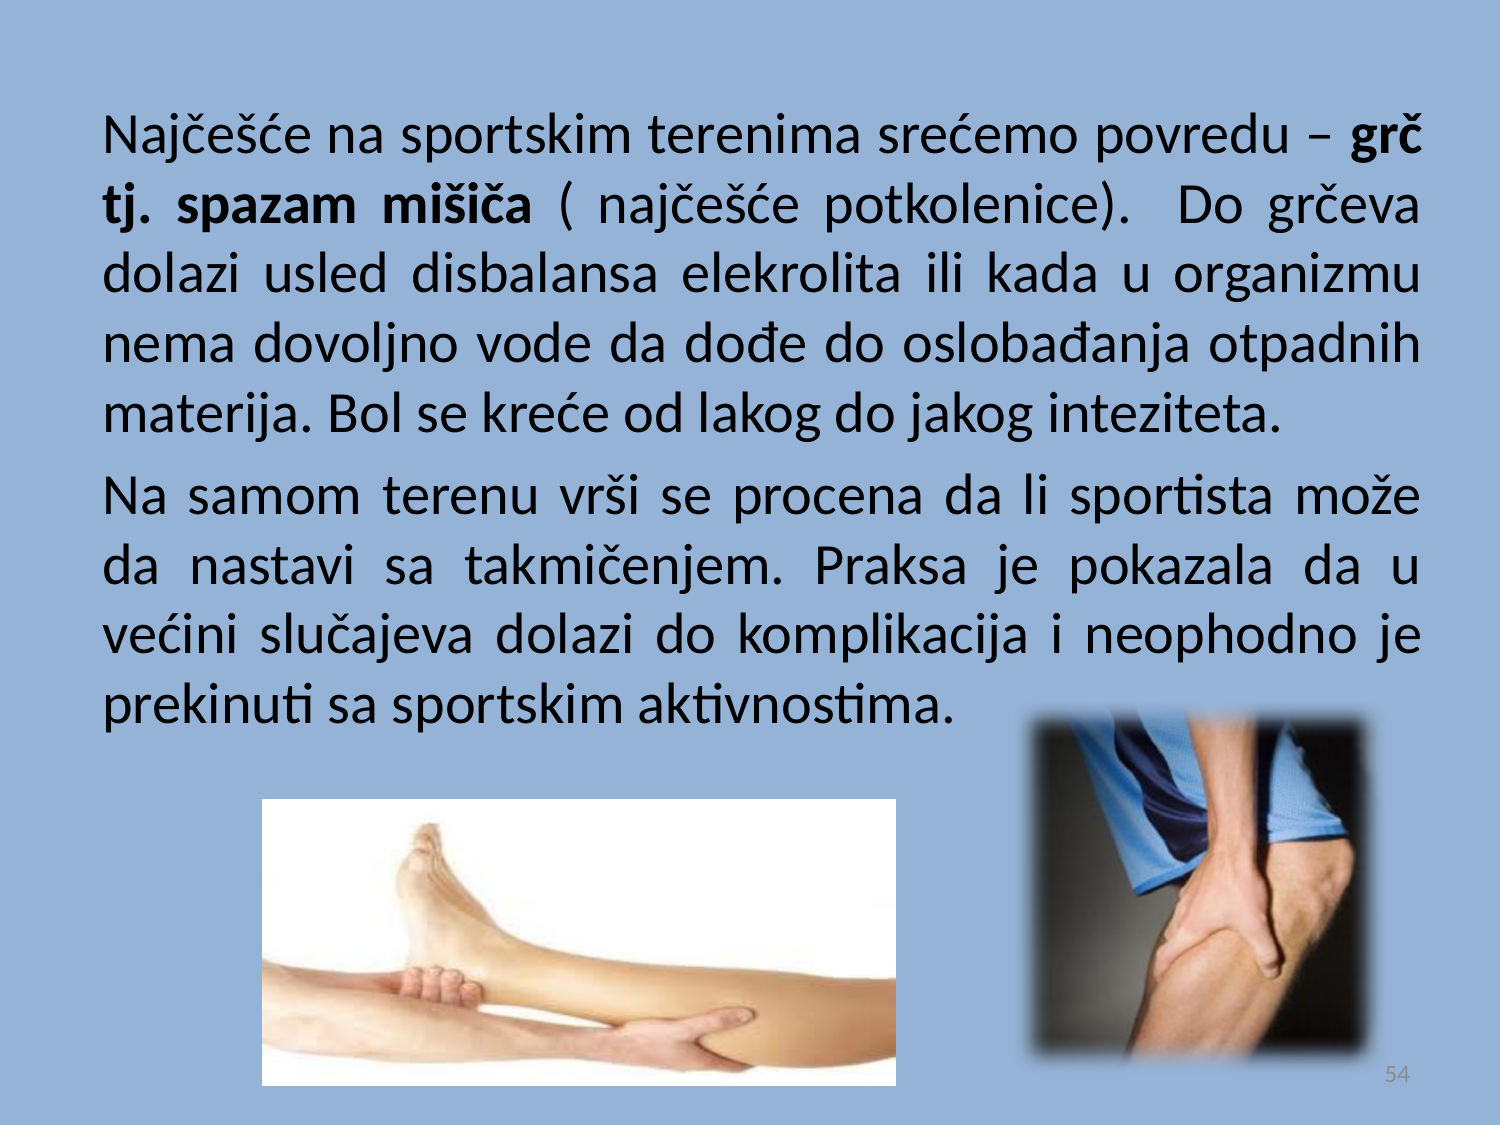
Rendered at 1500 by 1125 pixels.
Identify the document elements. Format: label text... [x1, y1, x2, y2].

list Najčešće na sportskim terenima srećemo povredu – grč tj. spazam mišiča ( najčešće potkolenice). Do grčeva dolazi usled disbalansa elekrolita ili kada u organizmu nema dovoljno vode da dođe do oslobađanja otpadnih materija. Bol se kreće od lakog do jakog inteziteta. Na samom terenu vrši se procena da li sportista može da nastavi sa takmičenjem. Praksa je pokazala da u većini slučajeva dolazi do komplikacija i neophodno je prekinuti sa sportskim aktivnostima. [87, 87, 1438, 1000]
picture [262, 799, 897, 1087]
picture [1012, 699, 1388, 1076]
slide_number 54 [1074, 1042, 1425, 1103]
